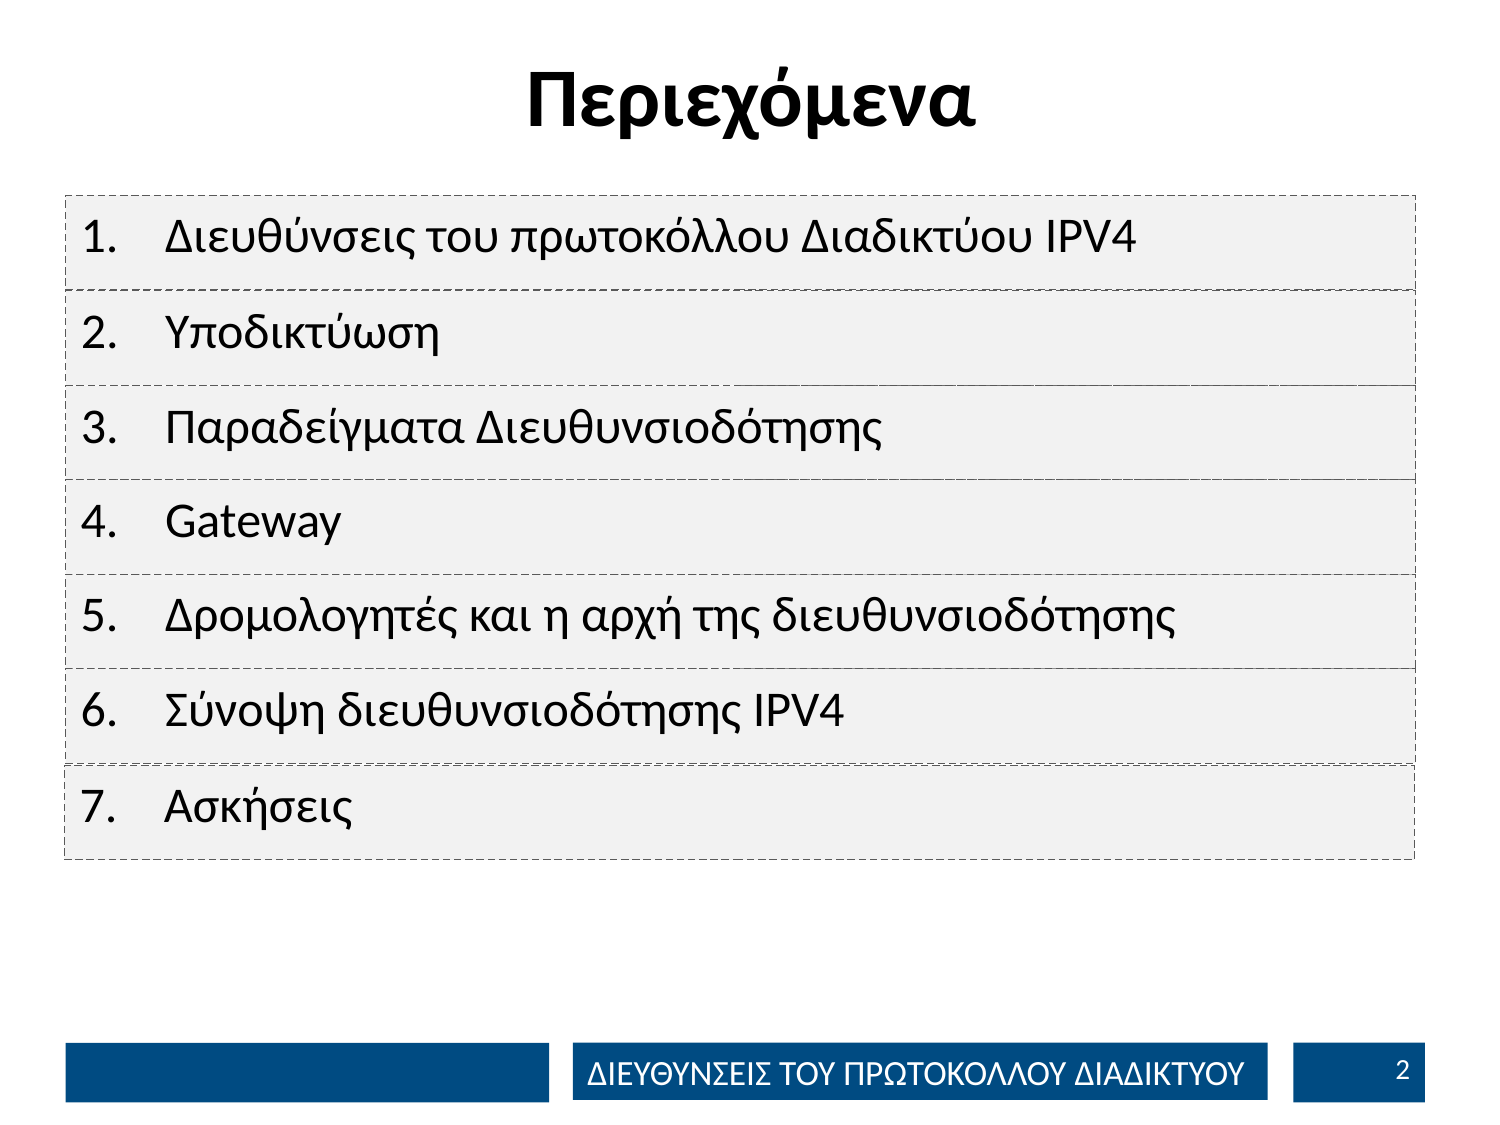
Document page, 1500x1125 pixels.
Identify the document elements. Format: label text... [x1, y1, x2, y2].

text_box Παραδείγματα Διευθυνσιοδότησης [65, 385, 1416, 479]
text_box Yποδικτύωση [65, 290, 1416, 385]
text_box Gateway [65, 479, 1416, 574]
text_box Ασκήσεις [64, 765, 1415, 860]
slide_number 1 [1293, 1042, 1425, 1103]
text_box Σύνοψη διευθυνσιοδότησης IPV4 [65, 668, 1416, 764]
text_box Δρομολογητές και η αρχή της διευθυνσιοδότησης [65, 574, 1416, 668]
text_box Διευθύνσεις του πρωτοκόλλου Διαδικτύου IPV4 [65, 195, 1416, 290]
title Περιεχόμενα [76, 19, 1427, 169]
text_box [64, 1041, 551, 1105]
